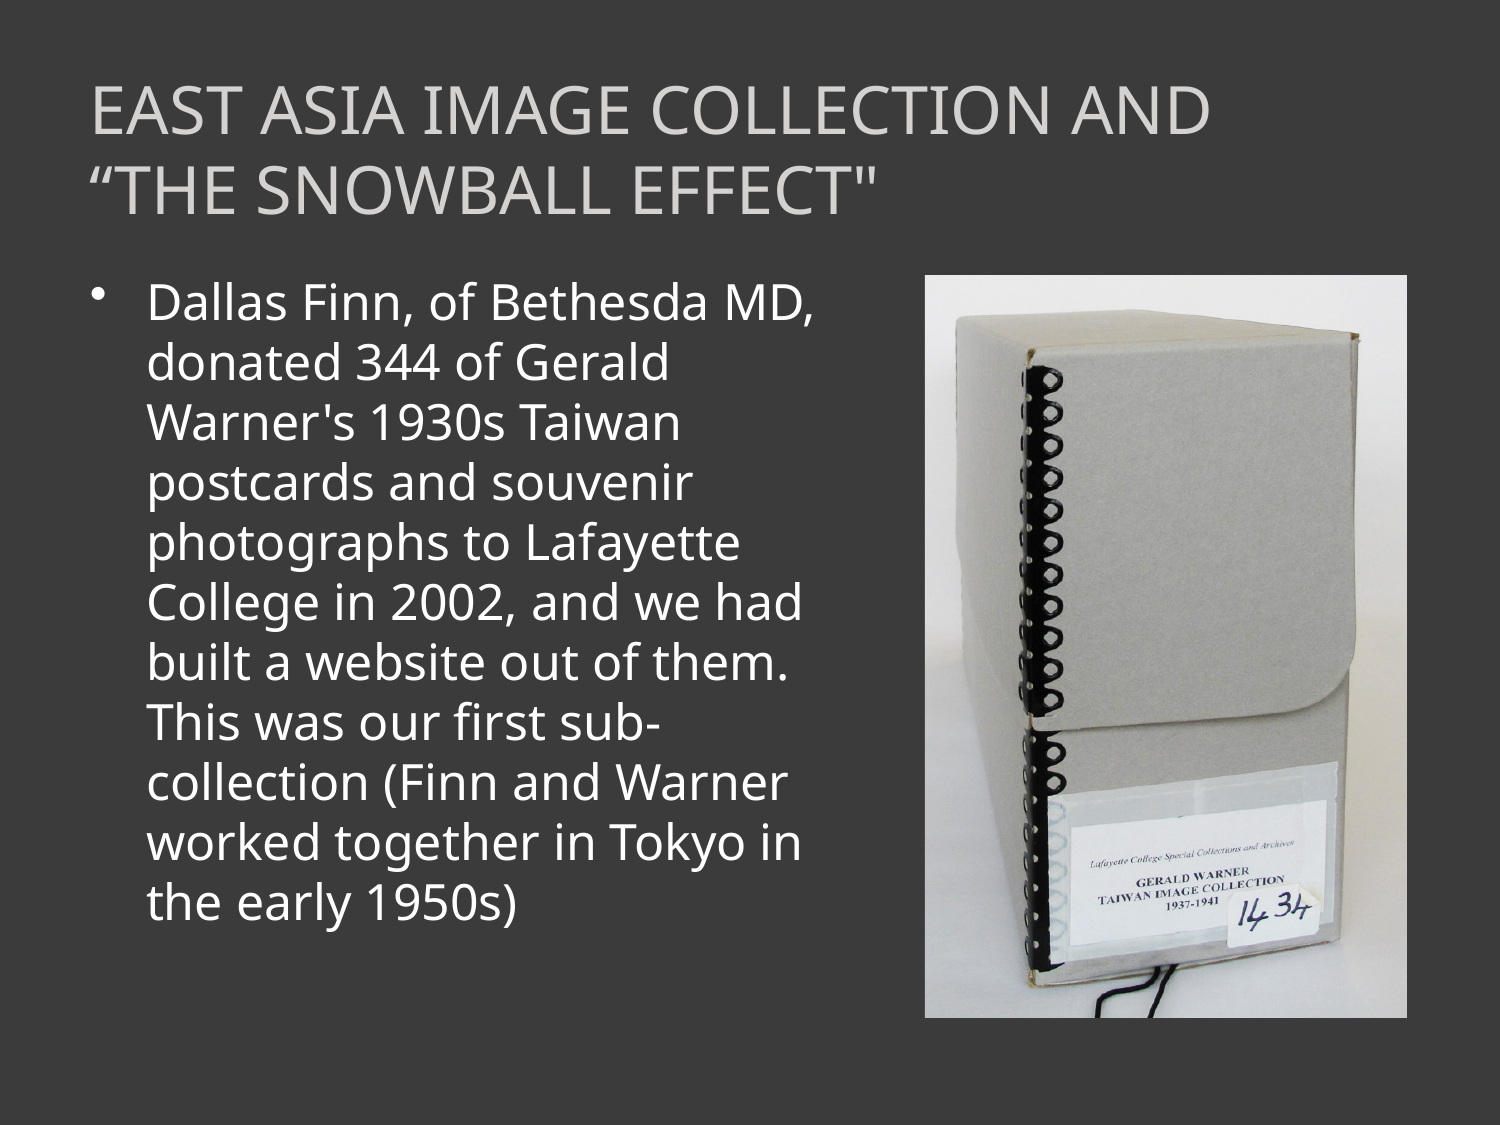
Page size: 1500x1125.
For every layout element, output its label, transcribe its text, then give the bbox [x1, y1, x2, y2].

picture [924, 274, 1408, 1018]
title East asia image collection and “the snowball effect" [75, 45, 1425, 250]
list Dallas Finn, of Bethesda MD, donated 344 of Gerald Warner's 1930s Taiwan postcards and souvenir photographs to Lafayette College in 2002, and we had built a website out of them. This was our first sub-collection (Finn and Warner worked together in Tokyo in the early 1950s) [75, 262, 888, 1063]
